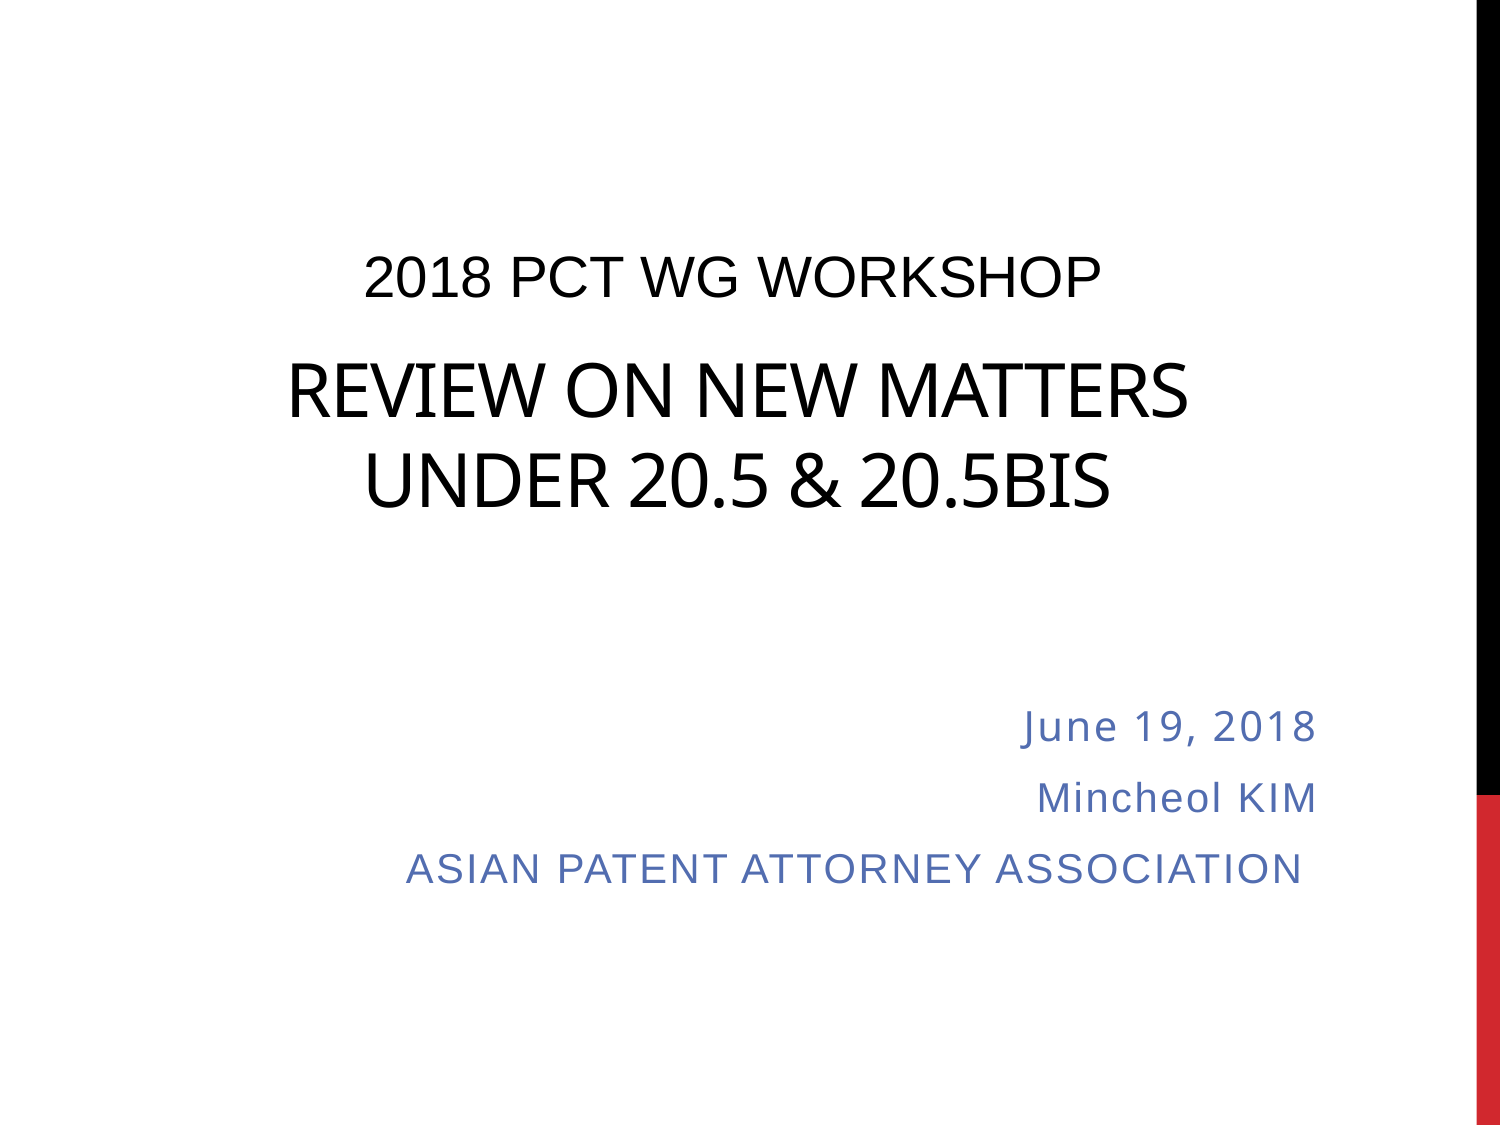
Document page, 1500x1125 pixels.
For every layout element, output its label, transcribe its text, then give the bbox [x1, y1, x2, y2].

subtitle June 19, 2018 Mincheol Kim Asian patent attorney association [206, 692, 1332, 926]
text_box 2018 PCT WG WORKSHOP [348, 231, 1140, 317]
title Review on new matters under 20.5 & 20.5bis [100, 373, 1376, 492]
